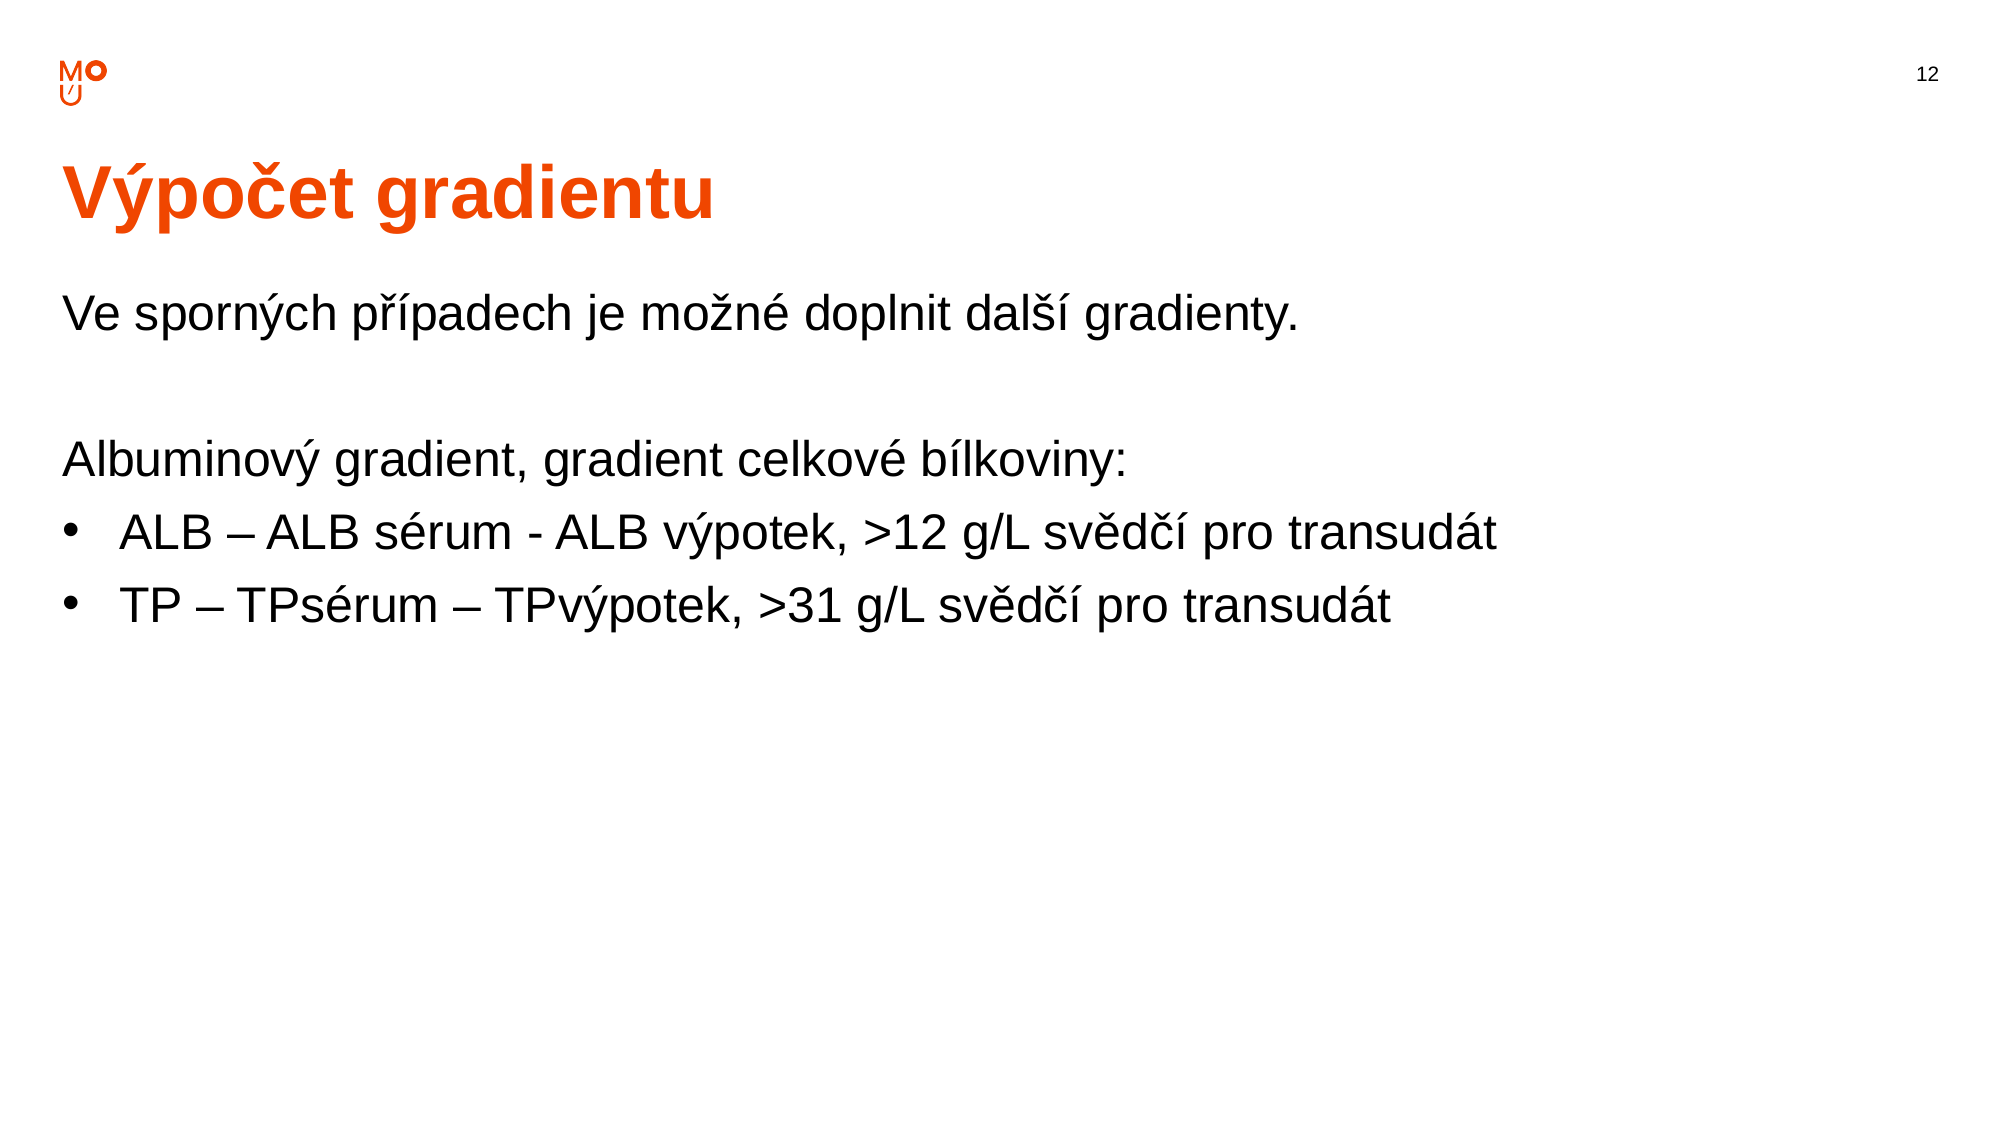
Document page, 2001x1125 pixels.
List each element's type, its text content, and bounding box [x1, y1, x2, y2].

list Ve sporných případech je možné doplnit další gradienty. Albuminový gradient, gradient celkové bílkoviny: ALB – ALB sérum - ALB výpotek, >12 g/L svědčí pro transudát TP – TPsérum – TPvýpotek, >31 g/L svědčí pro transudát [63, 288, 1940, 950]
list Výpočet gradientu [63, 154, 2000, 230]
picture [60, 60, 107, 106]
